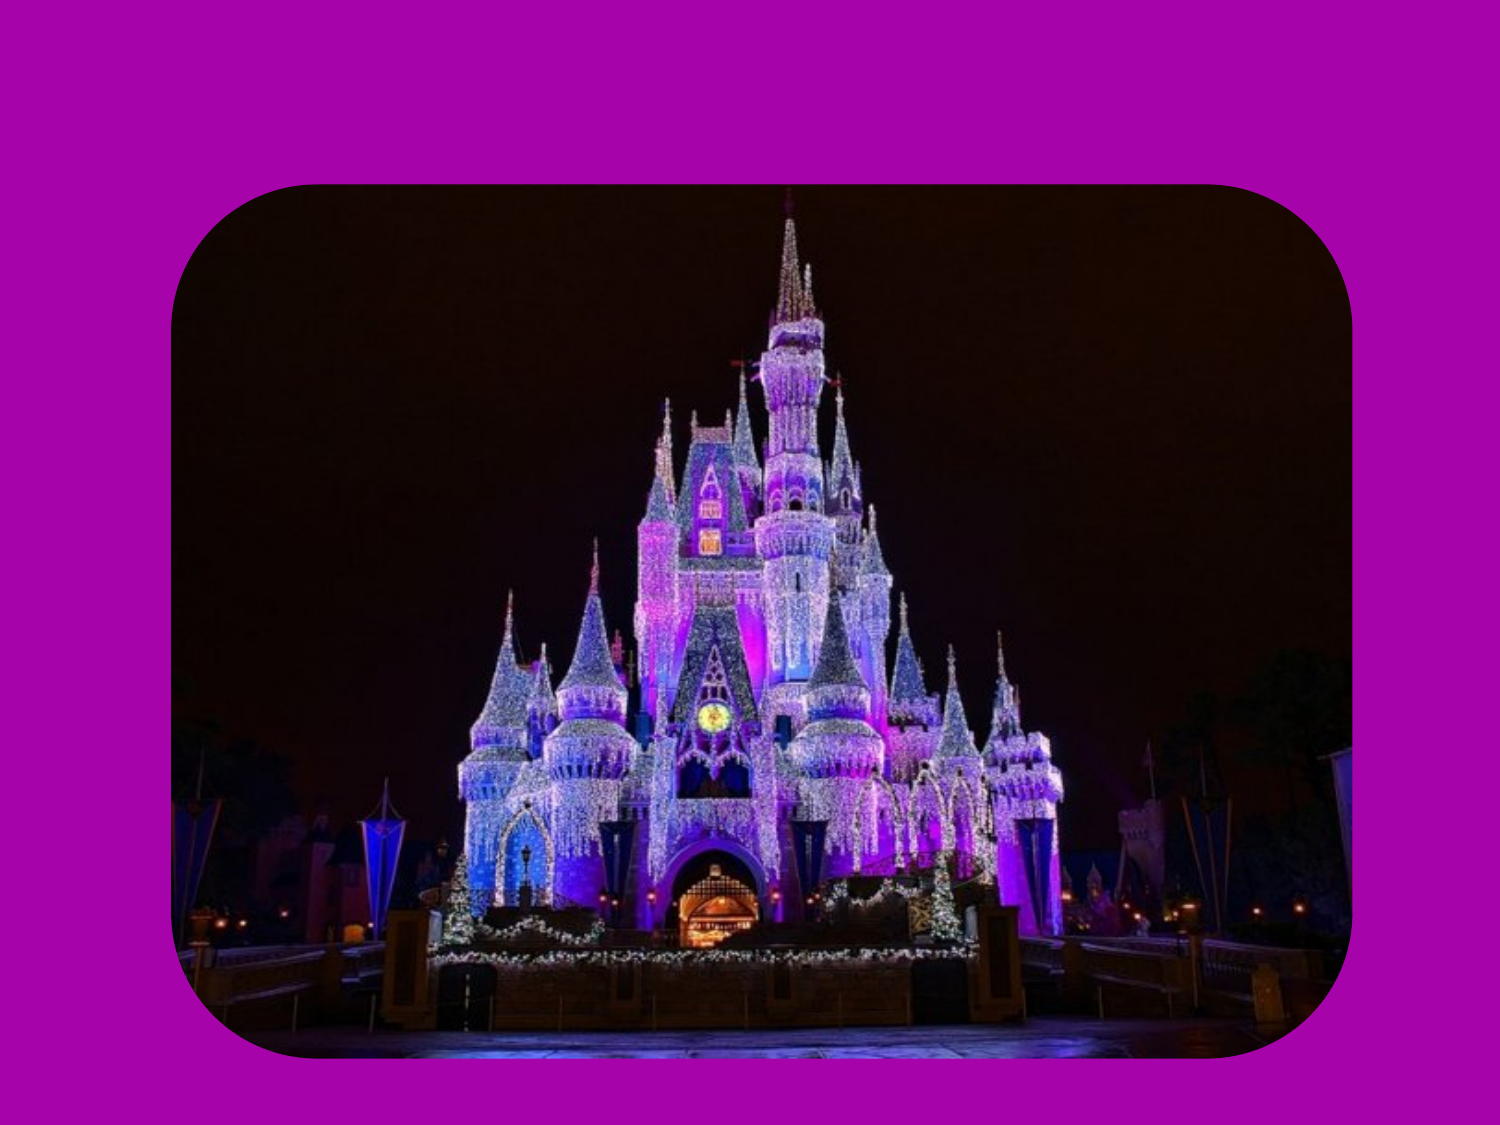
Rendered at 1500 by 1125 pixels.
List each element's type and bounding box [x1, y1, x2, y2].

list [170, 184, 1353, 1059]
